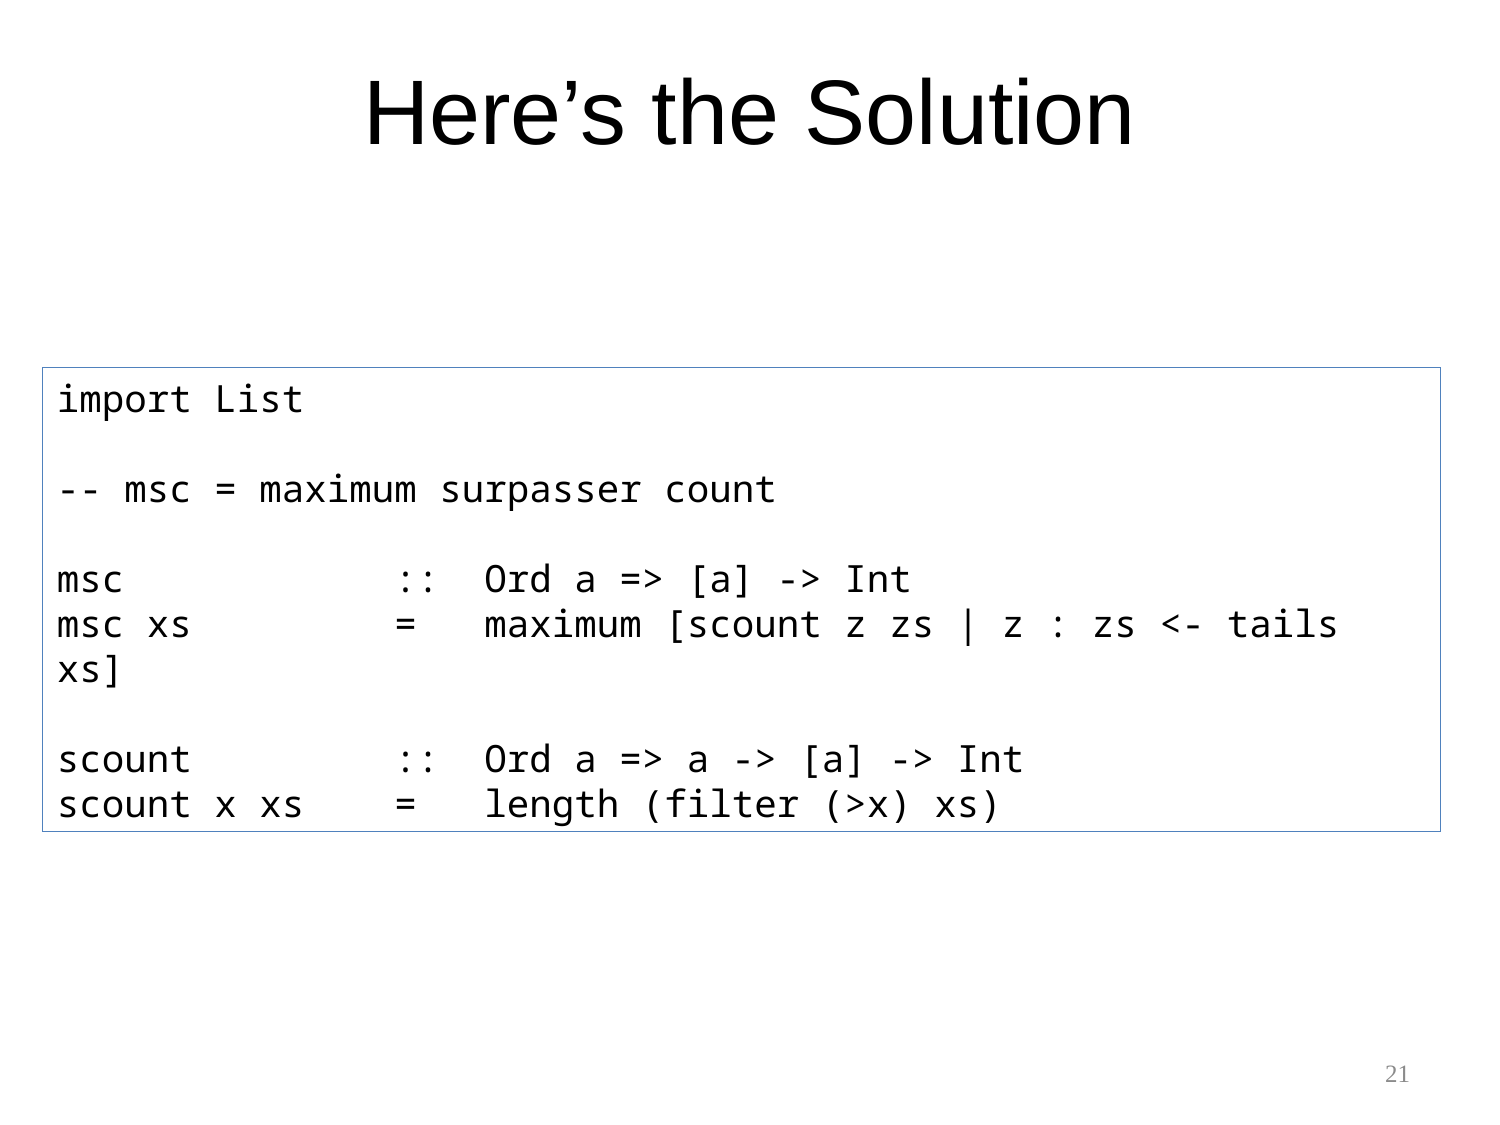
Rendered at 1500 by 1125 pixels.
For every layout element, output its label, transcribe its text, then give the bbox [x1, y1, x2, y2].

text_box import List -- msc = maximum surpasser count msc :: Ord a => [a] -> Int msc xs = maximum [scount z zs | z : zs <- tails xs] scount :: Ord a => a -> [a] -> Int scount x xs = length (filter (>x) xs) [42, 367, 1441, 832]
slide_number 21 [1074, 1042, 1425, 1103]
text_box Here’s the Solution [74, 45, 1425, 233]
